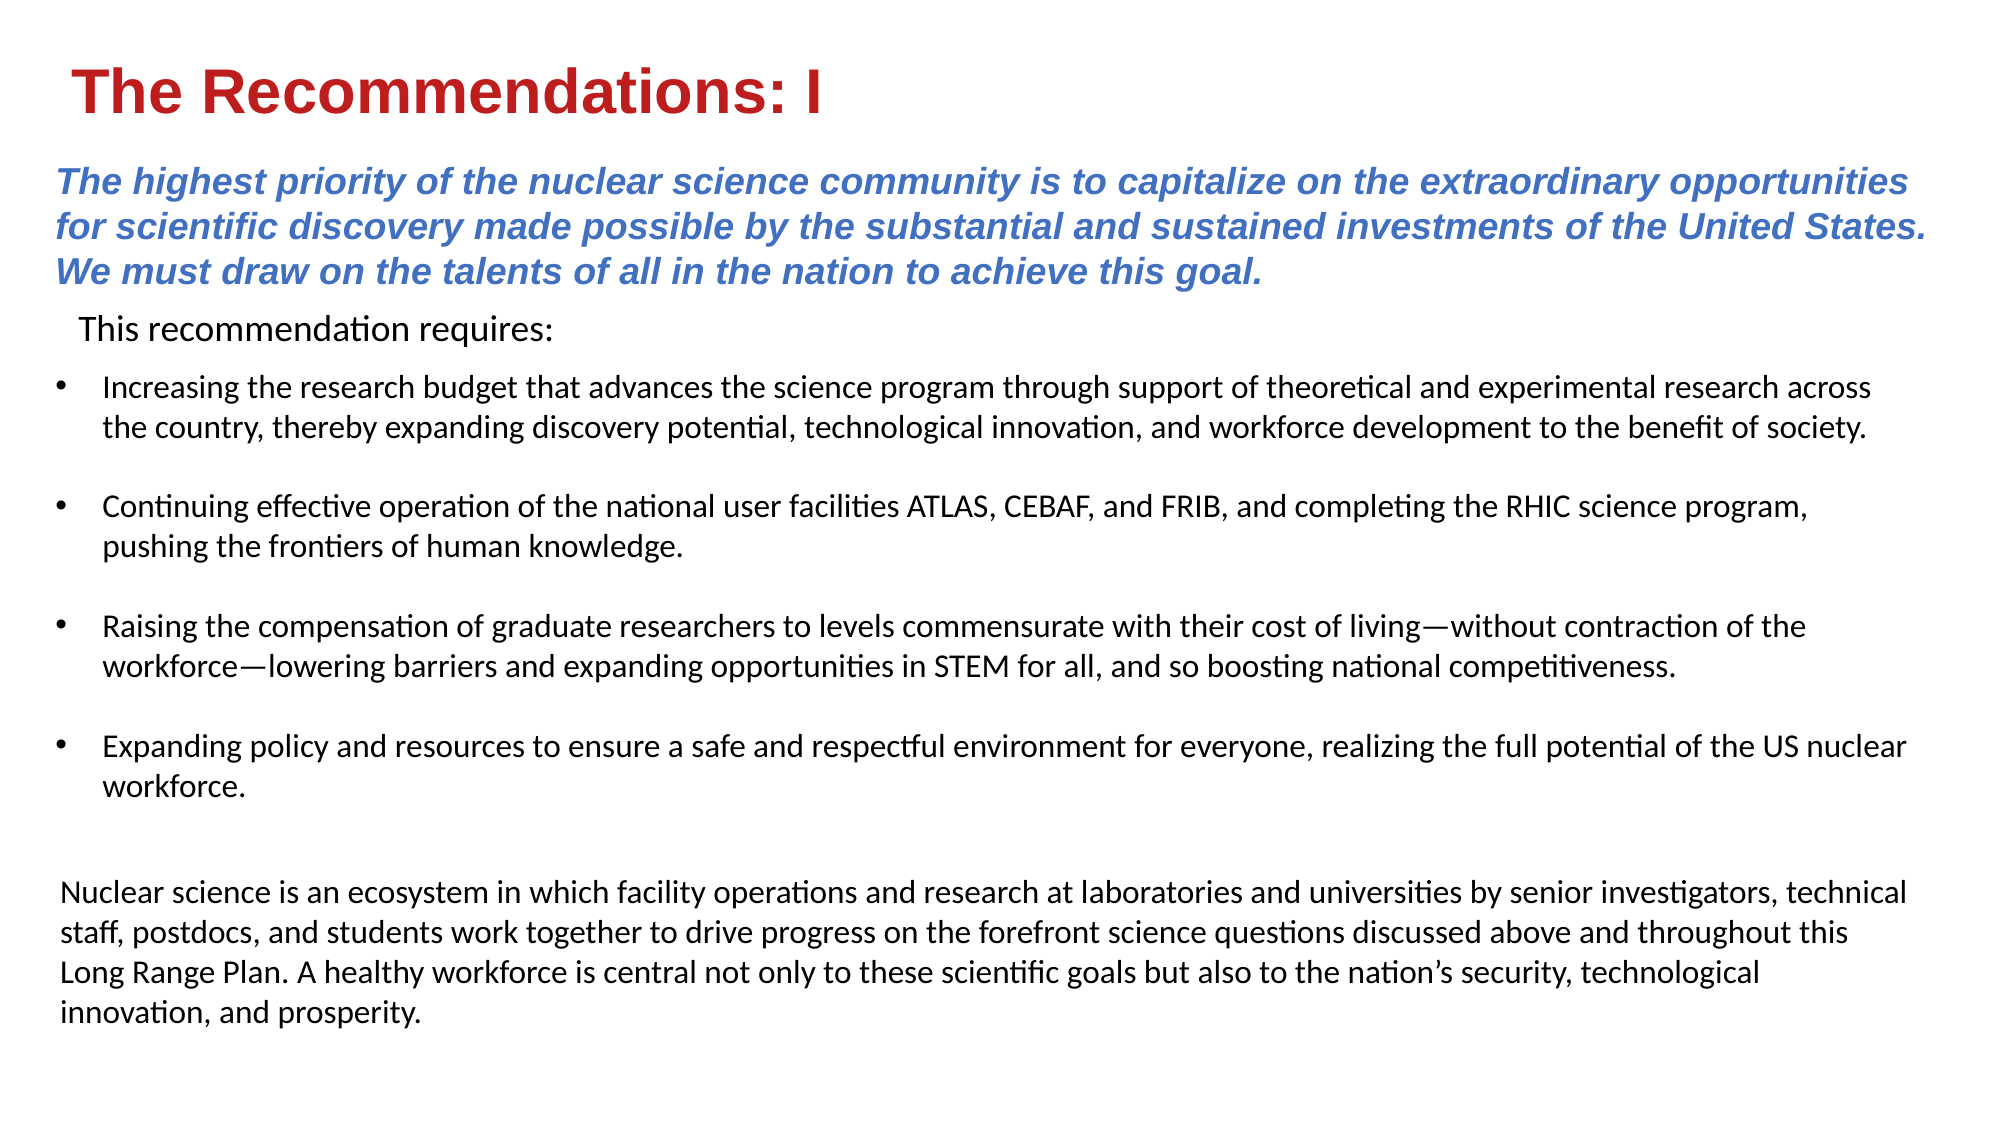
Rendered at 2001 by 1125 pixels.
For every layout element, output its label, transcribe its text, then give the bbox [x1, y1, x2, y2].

text_box Increasing the research budget that advances the science program through support of theoretical and experimental research across the country, thereby expanding discovery potential, technological innovation, and workforce development to the benefit of society. Continuing effective operation of the national user facilities ATLAS, CEBAF, and FRIB, and completing the RHIC science program, pushing the frontiers of human knowledge. Raising the compensation of graduate researchers to levels commensurate with their cost of living—without contraction of the workforce—lowering barriers and expanding opportunities in STEM for all, and so boosting national competitiveness. Expanding policy and resources to ensure a safe and respectful environment for everyone, realizing the full potential of the US nuclear workforce. [40, 357, 1925, 812]
title The Recommendations: I [56, 50, 1944, 135]
text_box This recommendation requires: [63, 301, 570, 357]
text_box Nuclear science is an ecosystem in which facility operations and research at laboratories and universities by senior investigators, technical staff, postdocs, and students work together to drive progress on the forefront science questions discussed above and throughout this Long Range Plan. A healthy workforce is central not only to these scientific goals but also to the nation’s security, technological innovation, and prosperity. [45, 862, 1933, 1038]
text_box The highest priority of the nuclear science community is to capitalize on the extraordinary opportunities for scientific discovery made possible by the substantial and sustained investments of the United States. We must draw on the talents of all in the nation to achieve this goal. [40, 149, 1960, 300]
